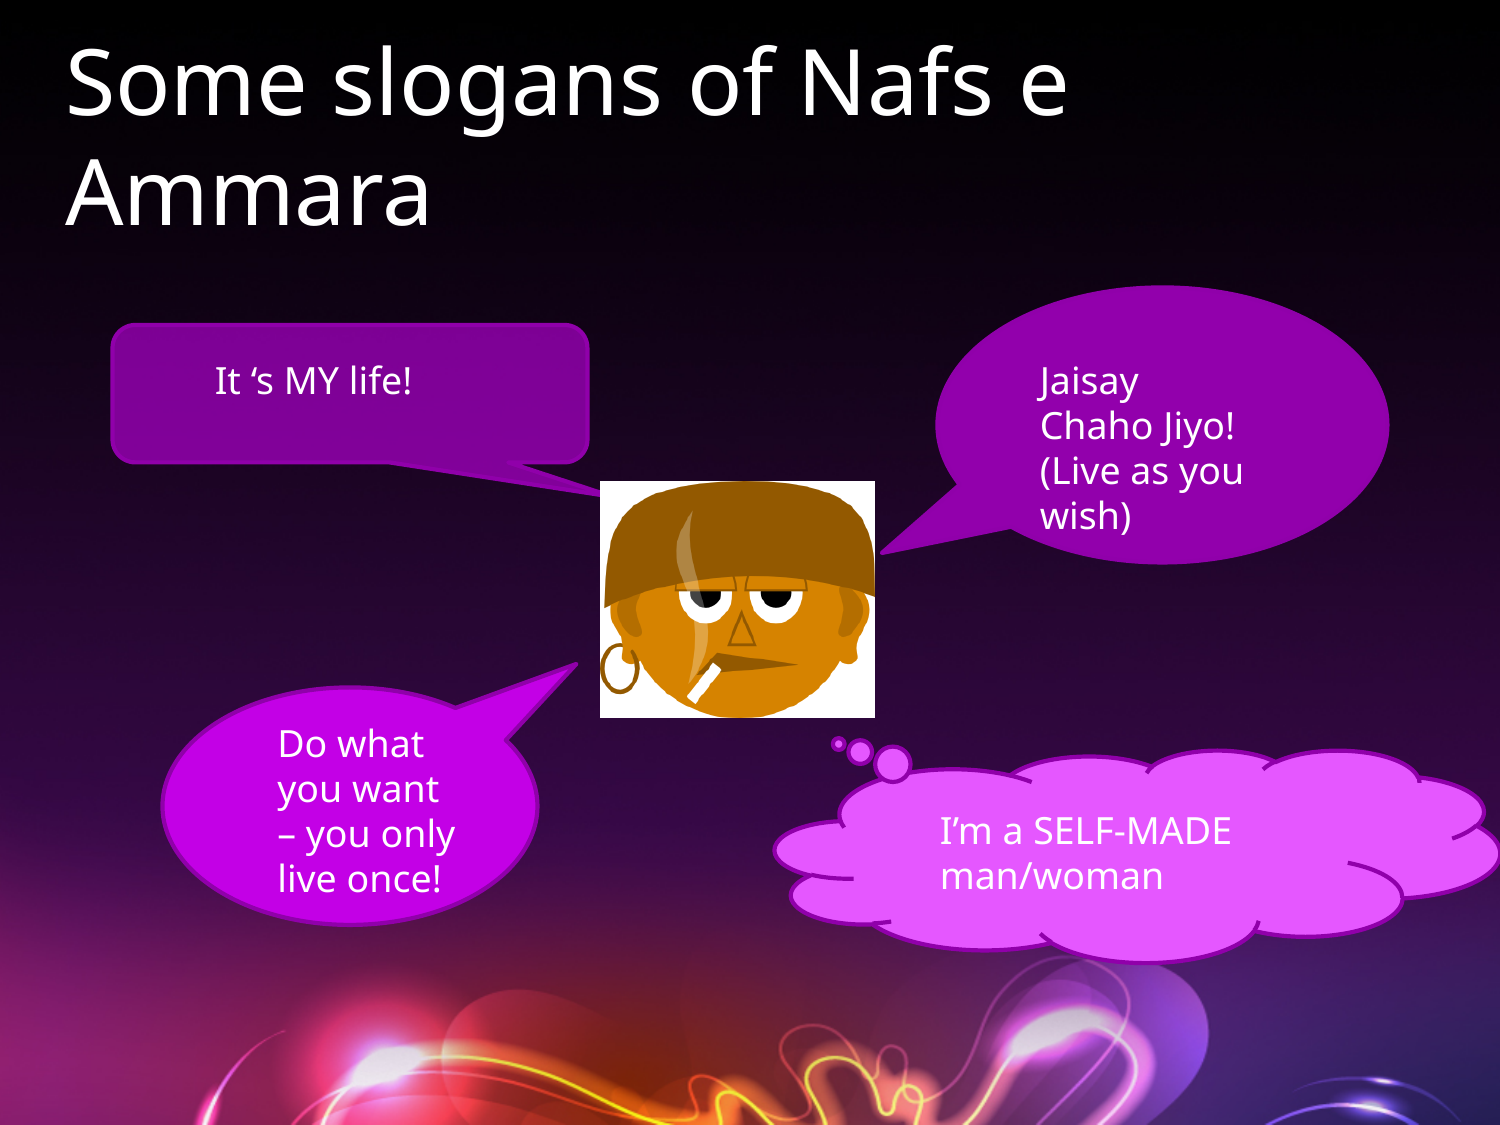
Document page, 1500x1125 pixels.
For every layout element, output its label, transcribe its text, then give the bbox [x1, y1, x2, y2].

text_box Do what you want – you only live once! [262, 712, 475, 908]
text_box [879, 285, 1390, 565]
text_box Jaisay Chaho Jiyo! (Live as you wish) [1025, 349, 1275, 545]
text_box [160, 661, 579, 928]
picture [0, 0, 1500, 1125]
text_box It ‘s MY life! [200, 349, 525, 410]
text_box [772, 736, 1500, 966]
text_box I’m a SELF-MADE man/woman [924, 799, 1400, 905]
title Some slogans of Nafs e Ammara [49, 74, 1426, 193]
text_box [110, 322, 594, 497]
